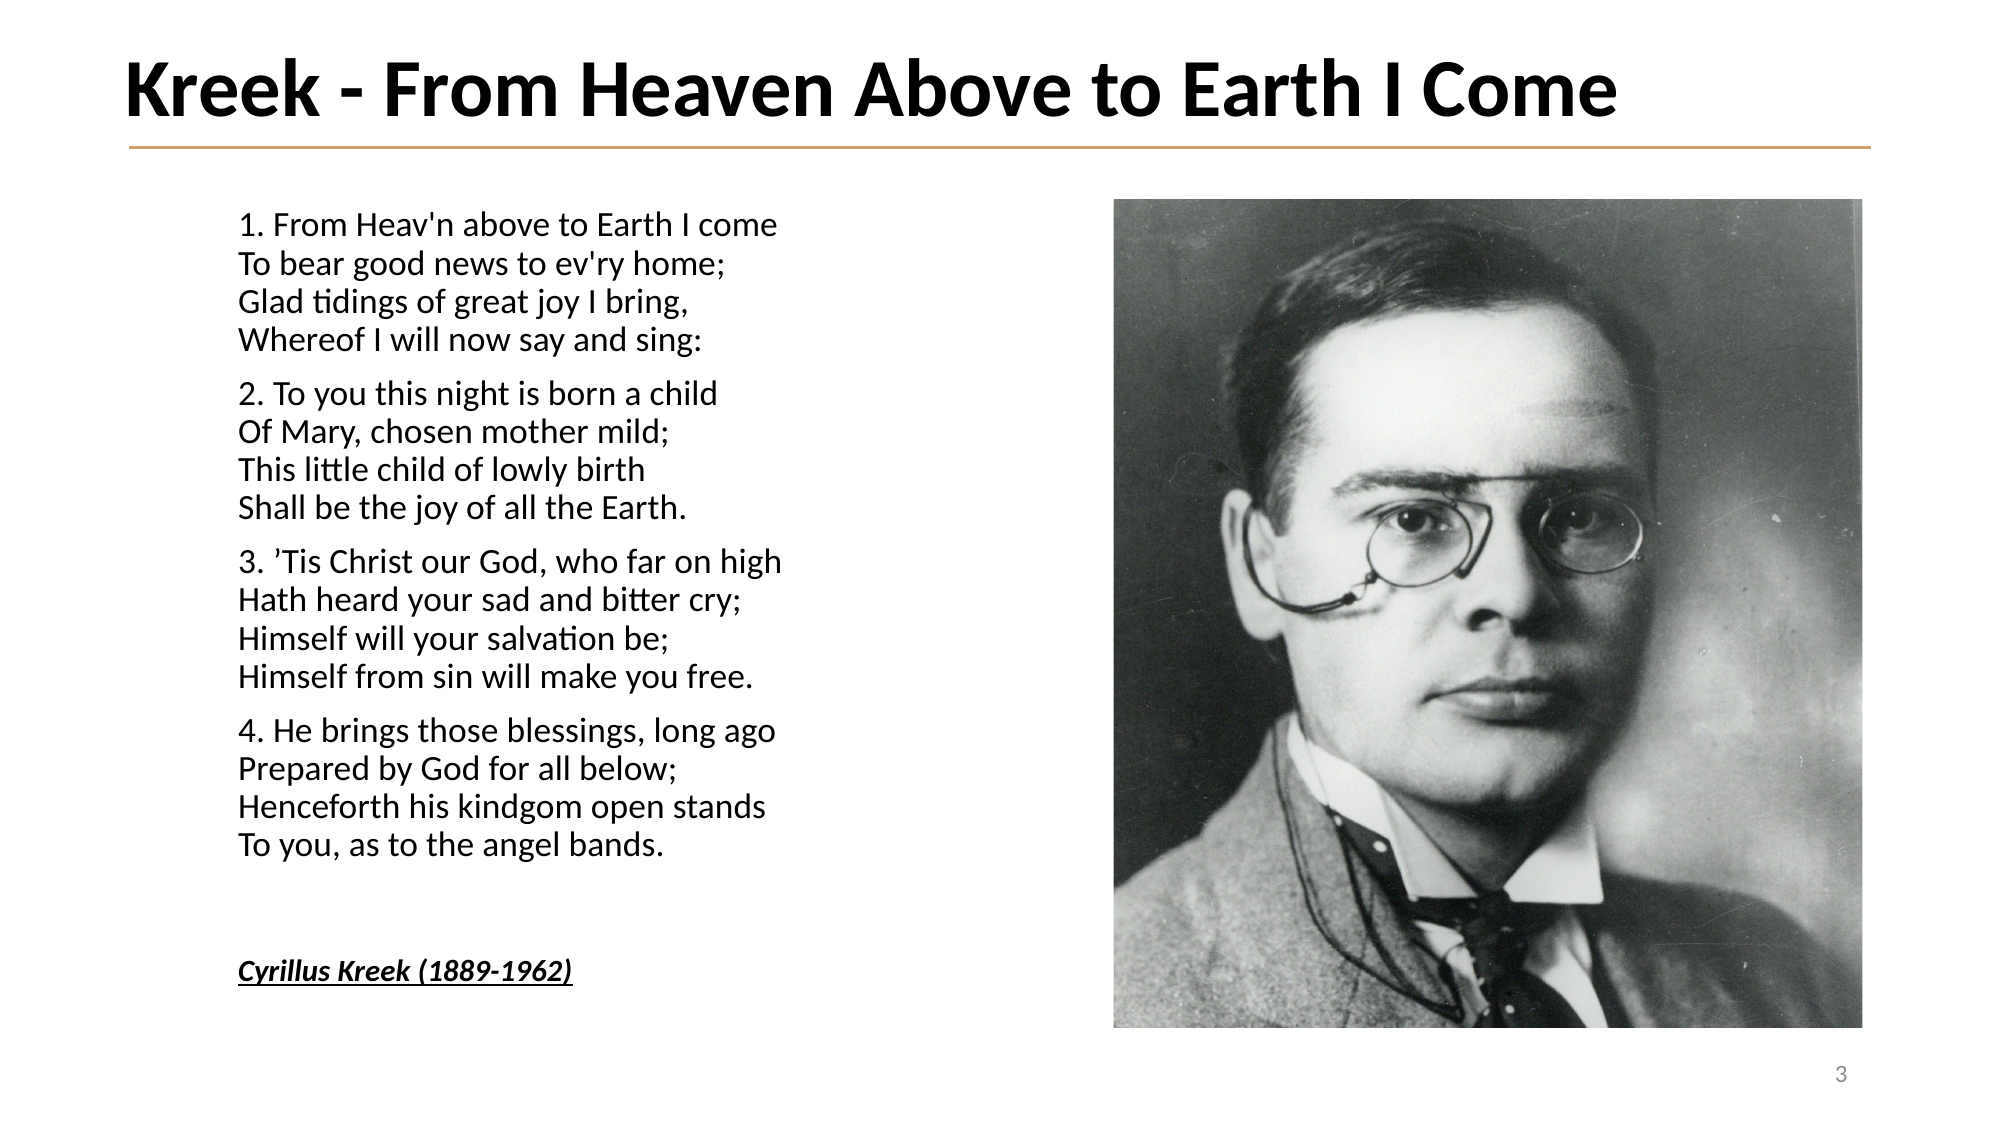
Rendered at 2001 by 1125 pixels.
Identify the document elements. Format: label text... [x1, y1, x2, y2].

slide_number 3 [1412, 1042, 1863, 1103]
picture [1113, 199, 1863, 1028]
title Kreek - From Heaven Above to Earth I Come [110, 37, 1863, 142]
list 1. From Heav'n above to Earth I come To bear good news to ev'ry home; Glad tidings of great joy I bring, Whereof I will now say and sing: 2. To you this night is born a child Of Mary, chosen mother mild; This little child of lowly birth Shall be the joy of all the Earth. 3. ’Tis Christ our God, who far on high Hath heard your sad and bitter cry; Himself will your salvation be; Himself from sin will make you free. 4. He brings those blessings, long ago Prepared by God for all below; Henceforth his kindgom open stands To you, as to the angel bands. Cyrillus Kreek (1889-1962) [223, 198, 1021, 1028]
